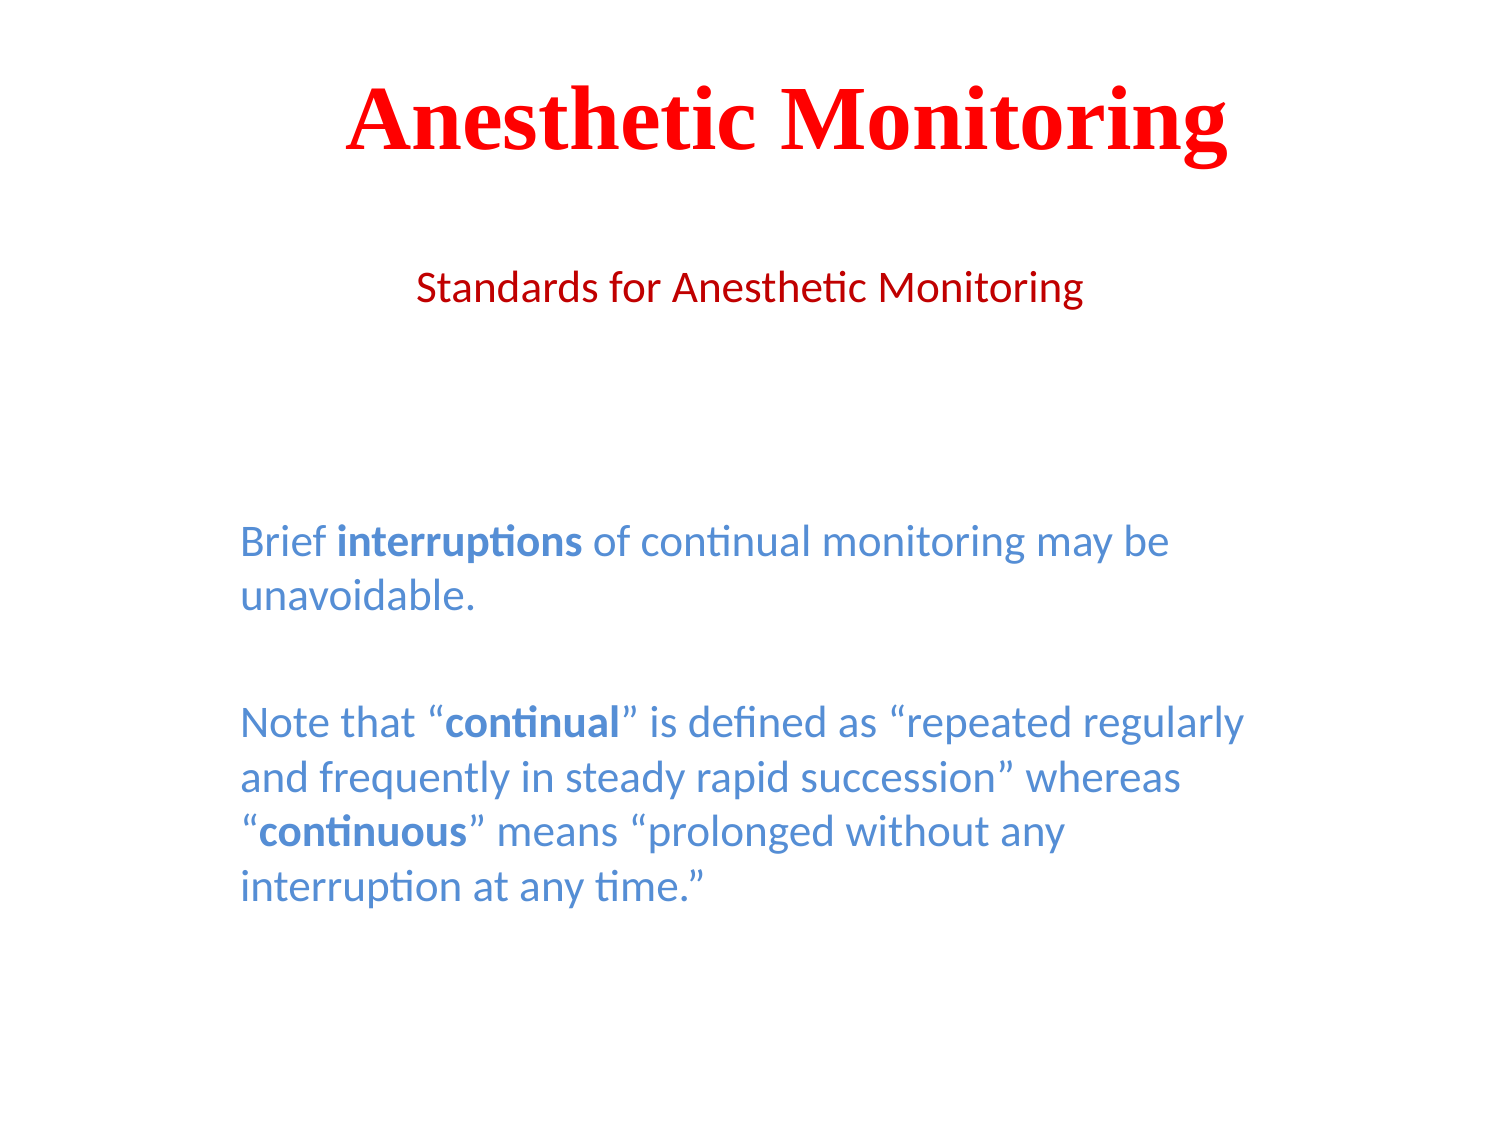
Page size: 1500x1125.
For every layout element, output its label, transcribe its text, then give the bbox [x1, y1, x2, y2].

title Anesthetic Monitoring [150, 24, 1425, 200]
subtitle Standards for Anesthetic Monitoring Brief interruptions of continual monitoring may be unavoidable. Note that “continual” is defined as “repeated regularly and frequently in steady rapid succession” whereas “continuous” means “prolonged without any interruption at any time.” [225, 249, 1275, 925]
